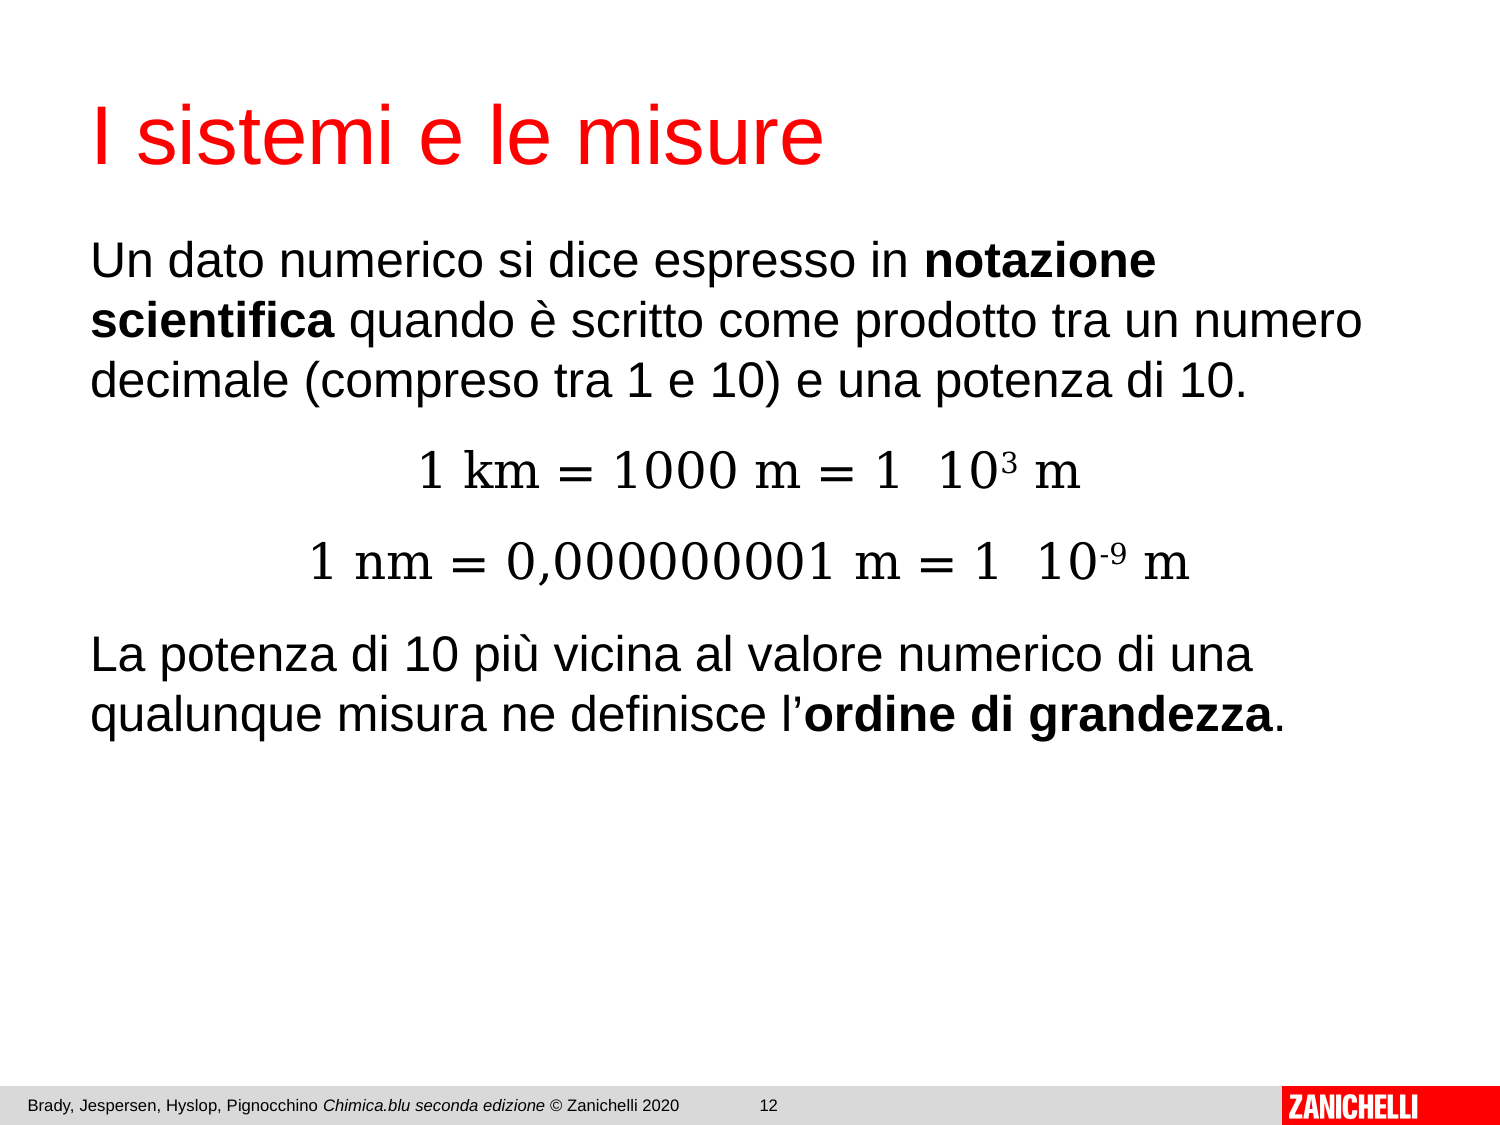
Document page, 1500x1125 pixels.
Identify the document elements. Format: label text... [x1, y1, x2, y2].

title I sistemi e le misure [75, 62, 1424, 213]
footer Brady, Jespersen, Hyslop, Pignocchino Chimica.blu seconda edizione © Zanichelli 2020 [12, 1086, 857, 1125]
picture [1282, 1086, 1500, 1125]
